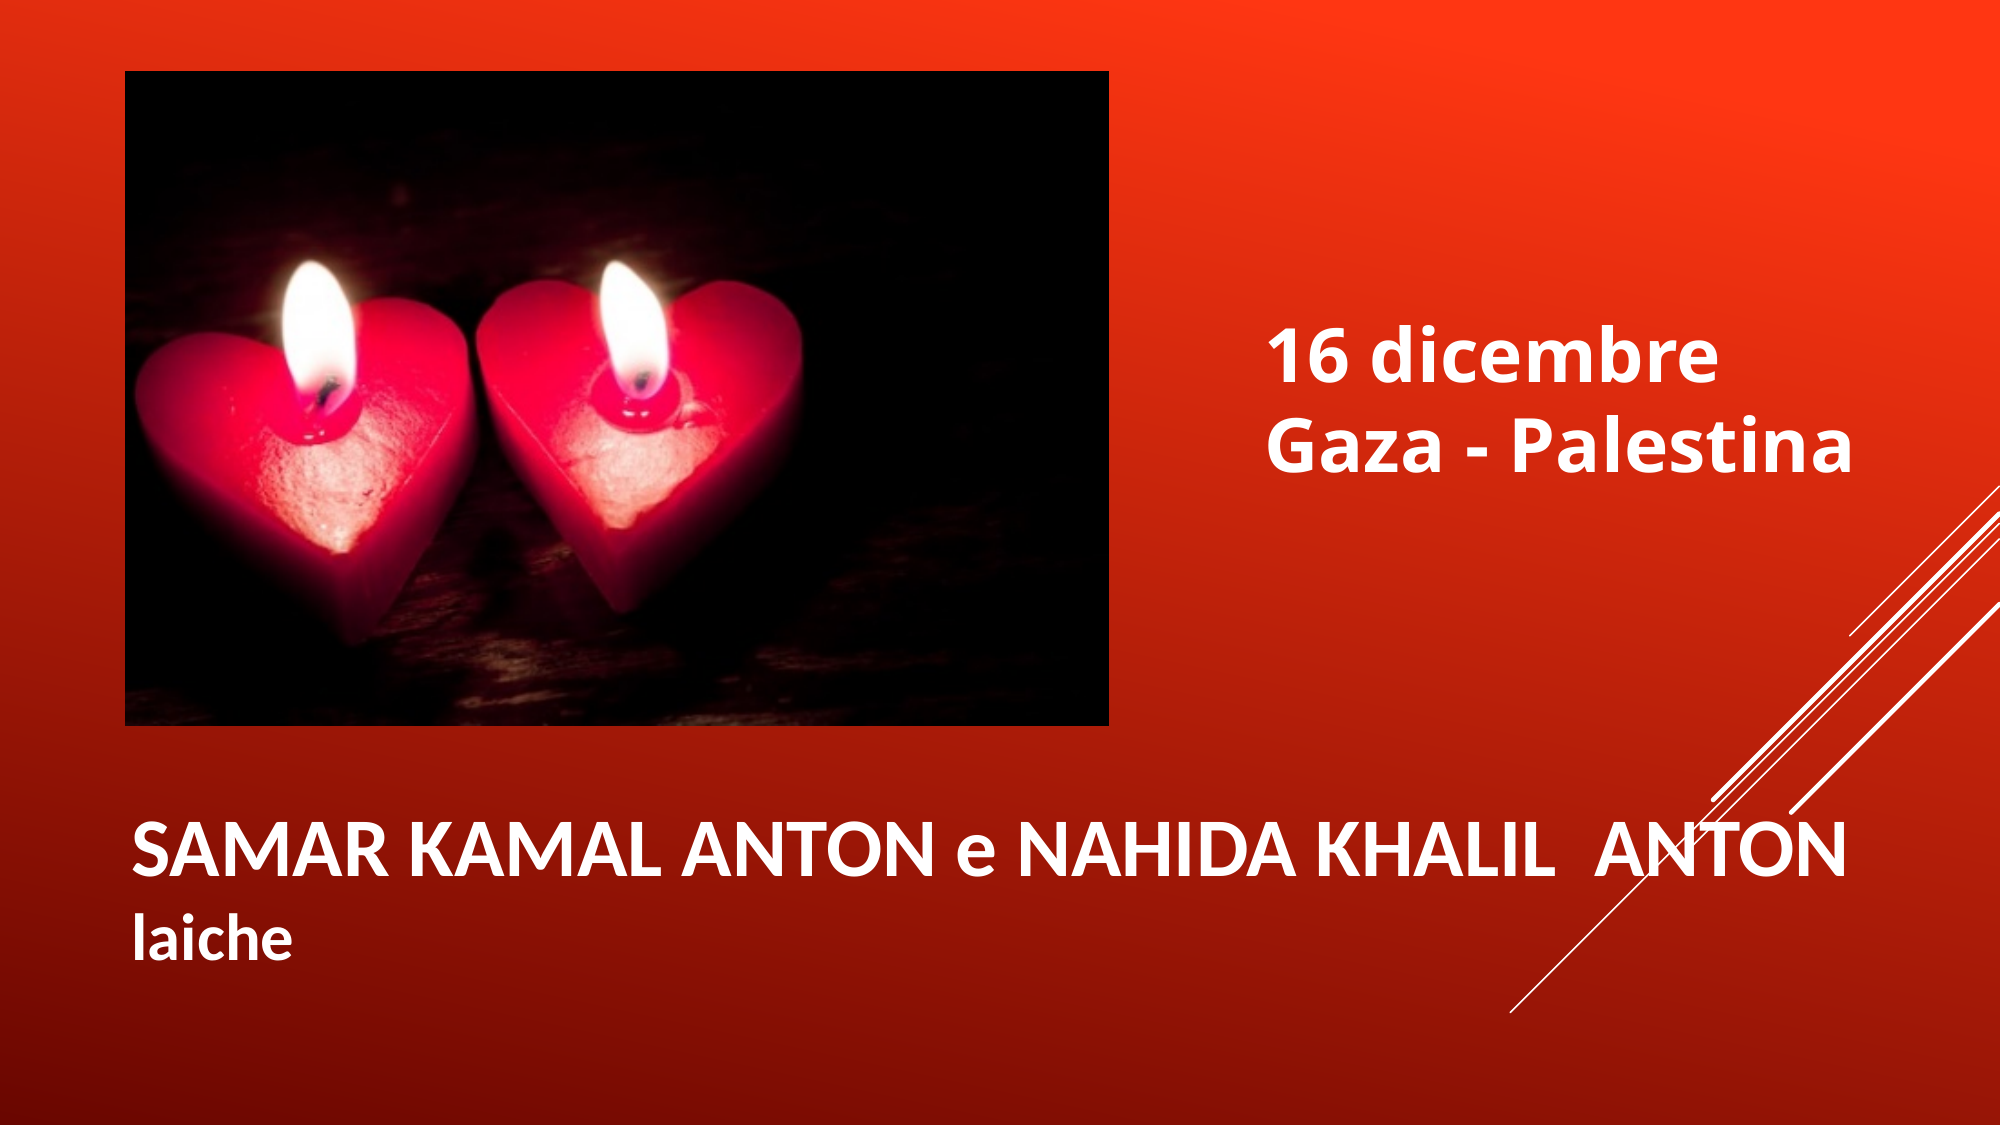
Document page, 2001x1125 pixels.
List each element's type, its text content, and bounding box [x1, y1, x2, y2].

picture [124, 70, 1109, 726]
text_box SAMAR KAMAL ANTON e NAHIDA KHALIL ANTON laiche [116, 785, 1884, 981]
text_box 16 dicembre Gaza - Palestina [1249, 299, 1931, 495]
